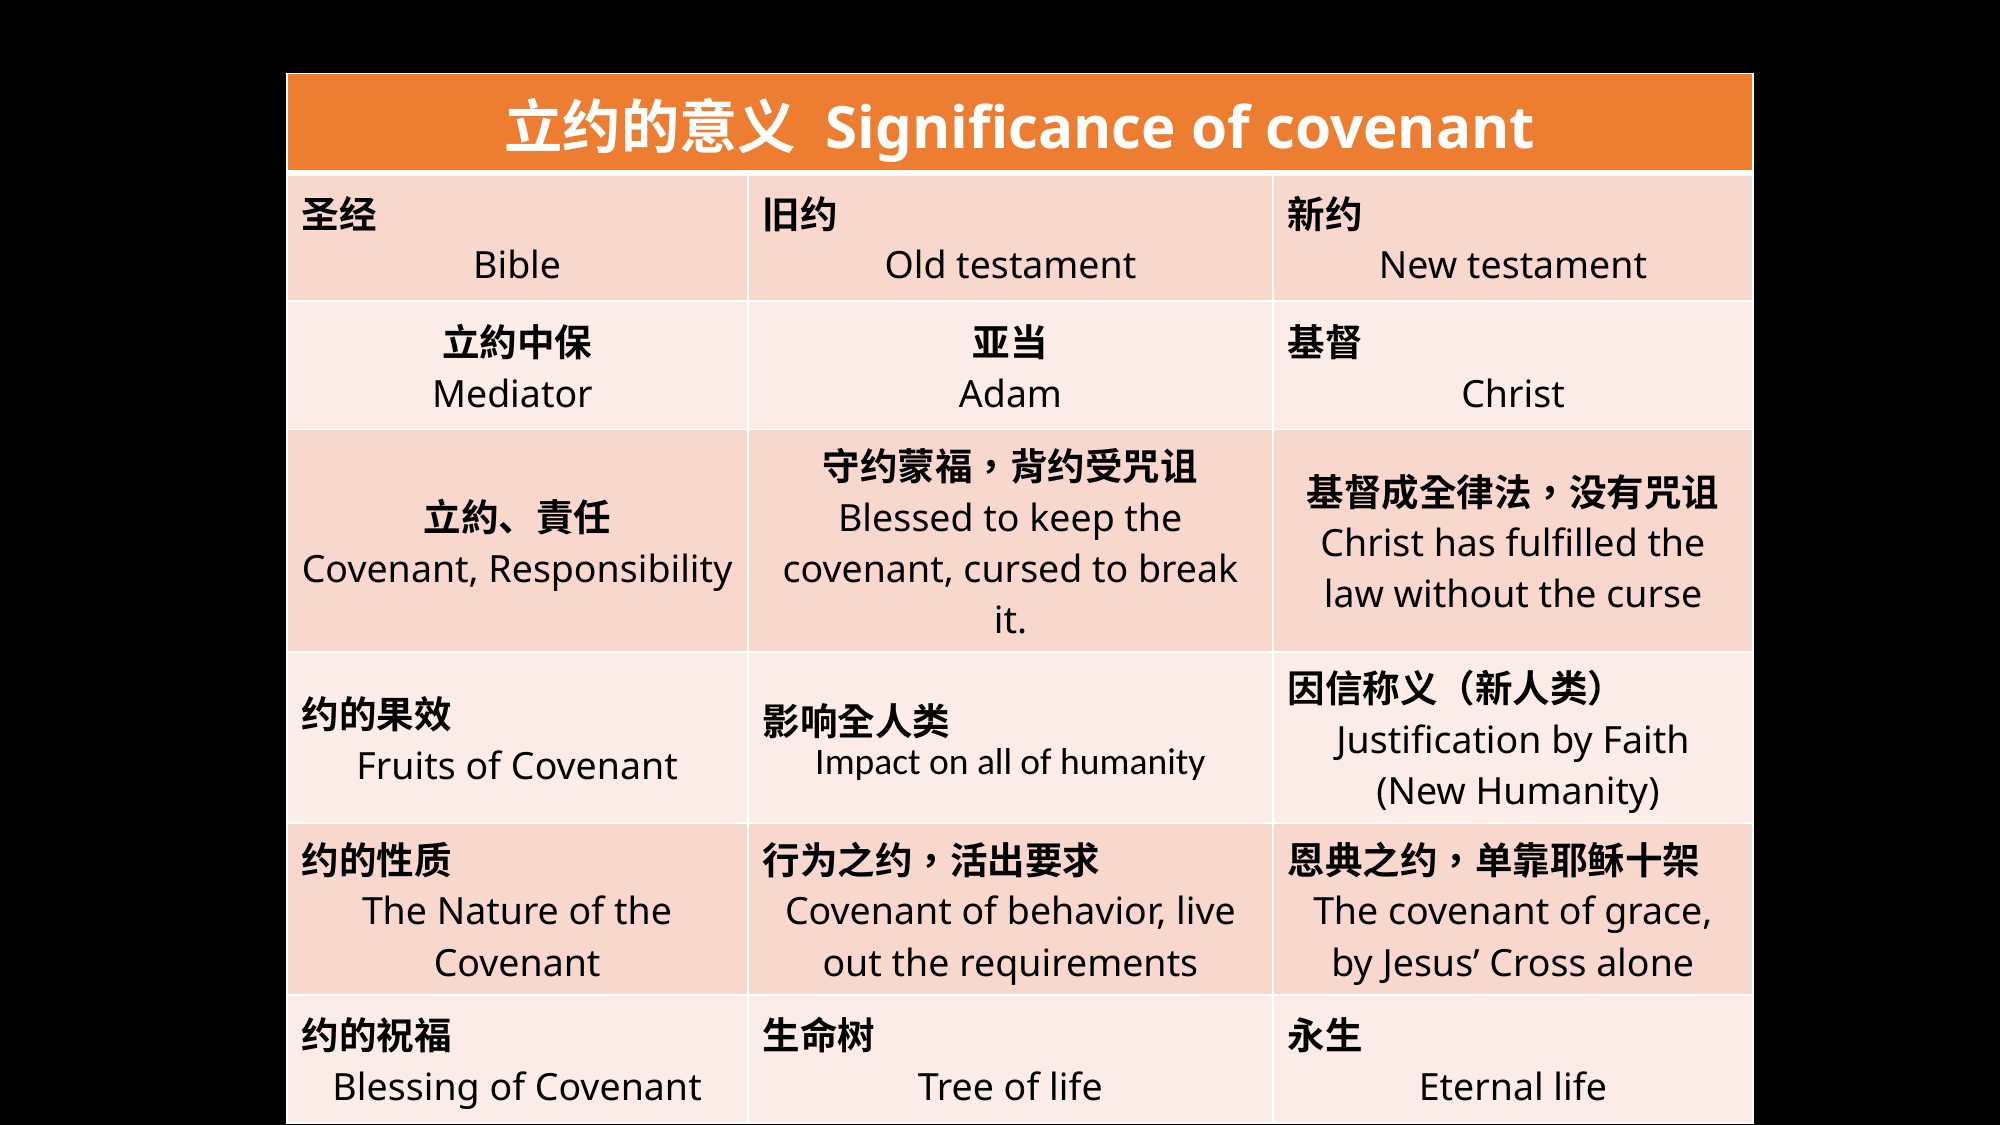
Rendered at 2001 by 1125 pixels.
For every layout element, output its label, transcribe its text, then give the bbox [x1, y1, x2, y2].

table_cell 约的祝福 Blessing of Covenant [288, 996, 747, 1122]
table_cell 永生 Eternal life [1274, 996, 1752, 1122]
table_cell 行为之约，活出要求 Covenant of behavior, live out the requirements [749, 824, 1272, 994]
table_cell 因信称义（新人类） Justification by Faith (New Humanity) [1274, 653, 1752, 822]
table_header 立约的意义 Significance of covenant [288, 74, 1752, 170]
table_cell 新约 New testament [1274, 176, 1752, 300]
table_cell 守约蒙福，背约受咒诅 Blessed to keep the covenant, cursed to break it. [749, 430, 1272, 651]
table_cell 圣经 Bible [288, 176, 747, 300]
table_cell 基督 Christ [1274, 302, 1752, 429]
table_cell 约的性质 The Nature of the Covenant [288, 824, 747, 994]
table_cell 立約、責任 Covenant, Responsibility [288, 430, 747, 651]
table_cell 旧约 Old testament [749, 176, 1272, 300]
table_cell 生命树 Tree of life [749, 996, 1272, 1122]
table_cell 影响全人类 Impact on all of humanity [749, 653, 1272, 822]
table_cell 约的果效 Fruits of Covenant [288, 653, 747, 822]
table_cell 亚当 Adam [749, 302, 1272, 429]
table_cell 基督成全律法，没有咒诅 Christ has fulfilled the law without the curse [1274, 430, 1752, 651]
table_cell 恩典之约，单靠耶稣十架 The covenant of grace, by Jesus’ Cross alone [1274, 824, 1752, 994]
table_cell 立約中保 Mediator [288, 302, 747, 429]
